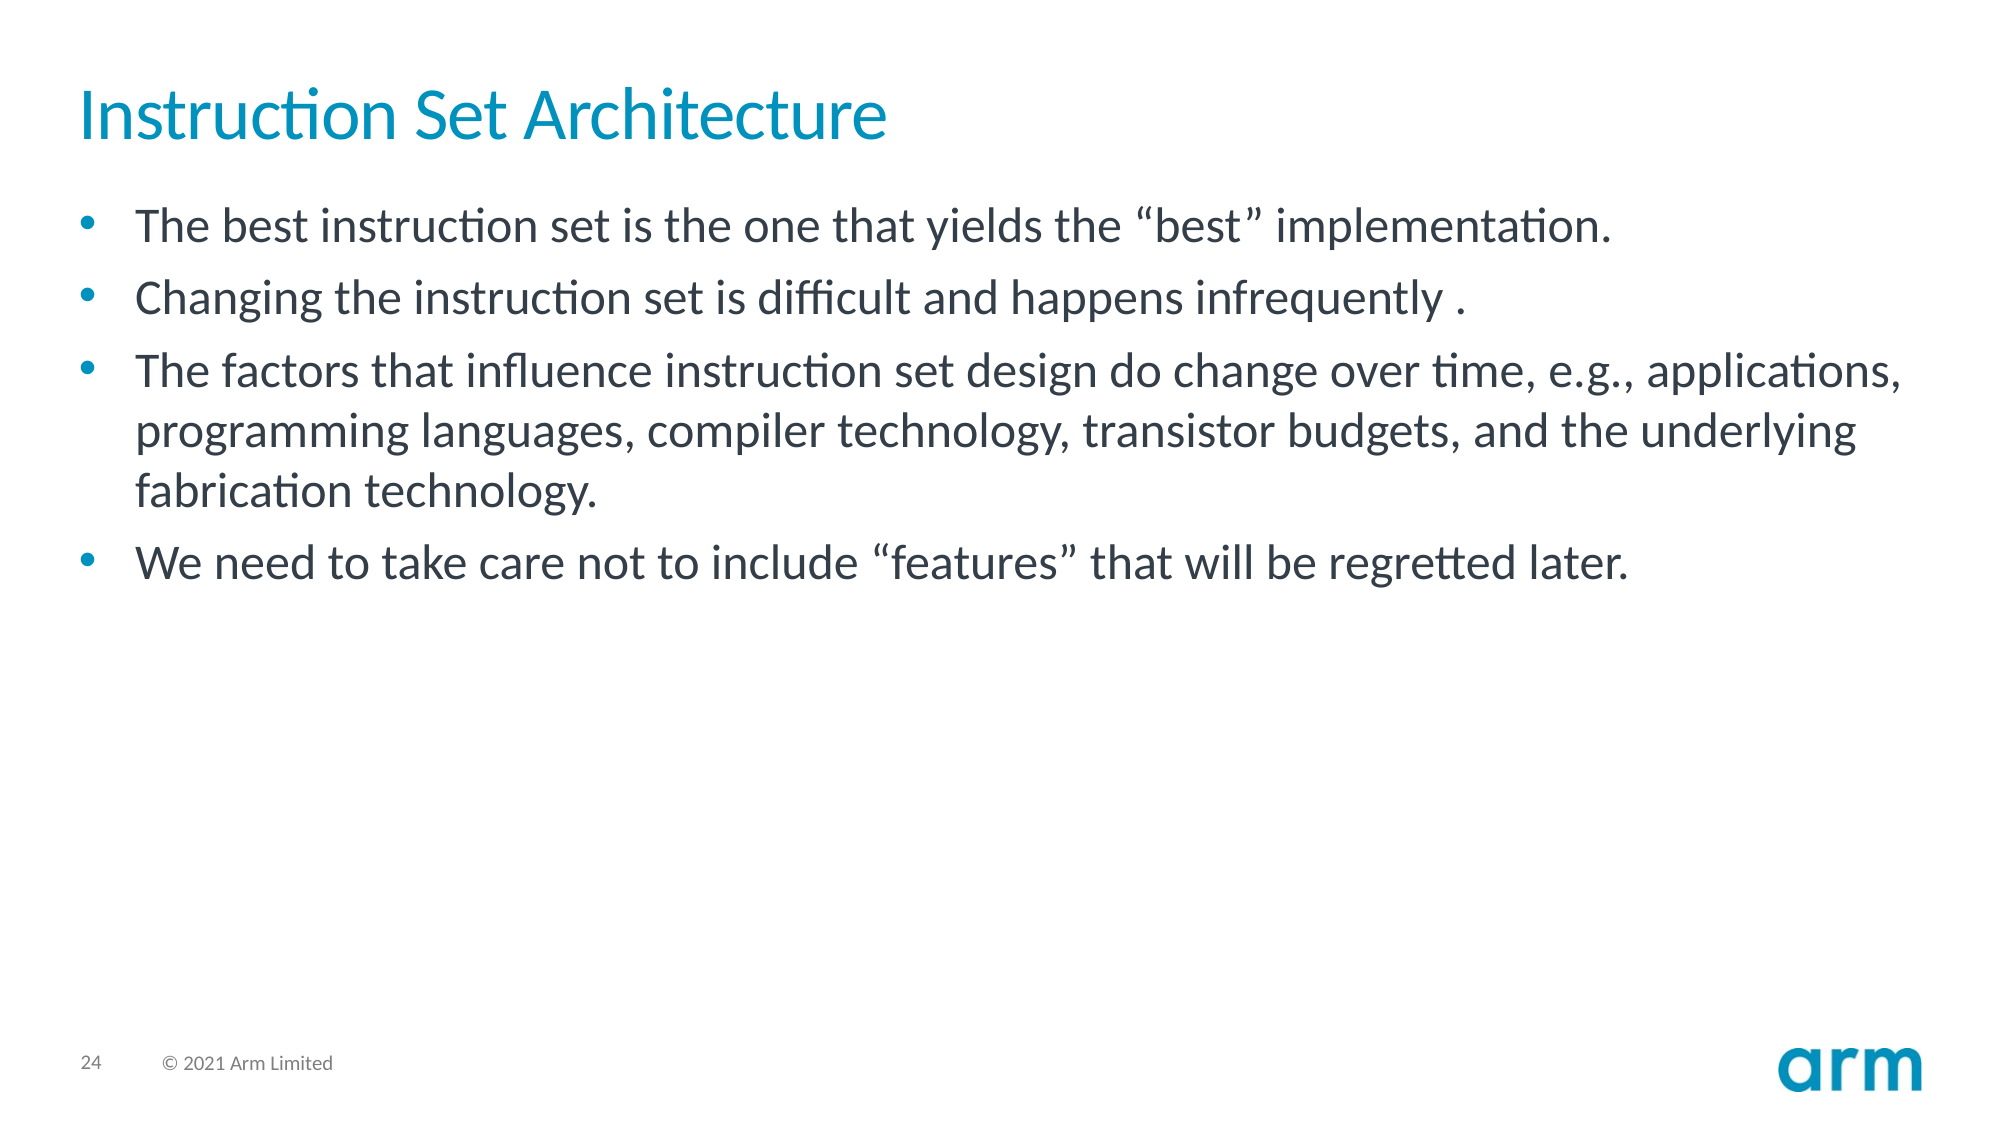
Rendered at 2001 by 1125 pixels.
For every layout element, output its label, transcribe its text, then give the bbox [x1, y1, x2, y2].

picture [1778, 1048, 1794, 1067]
list The best instruction set is the one that yields the “best” implementation. Changing the instruction set is difficult and happens infrequently . The factors that influence instruction set design do change over time, e.g., applications, programming languages, compiler technology, transistor budgets, and the underlying fabrication technology. We need to take care not to include “features” that will be regretted later. [78, 192, 1922, 1004]
picture [1803, 1048, 1922, 1092]
picture [1889, 1048, 1903, 1053]
picture [1788, 1056, 1812, 1083]
picture [1911, 1048, 1922, 1062]
title Instruction Set Architecture [78, 78, 1922, 186]
picture [1778, 1072, 1794, 1092]
